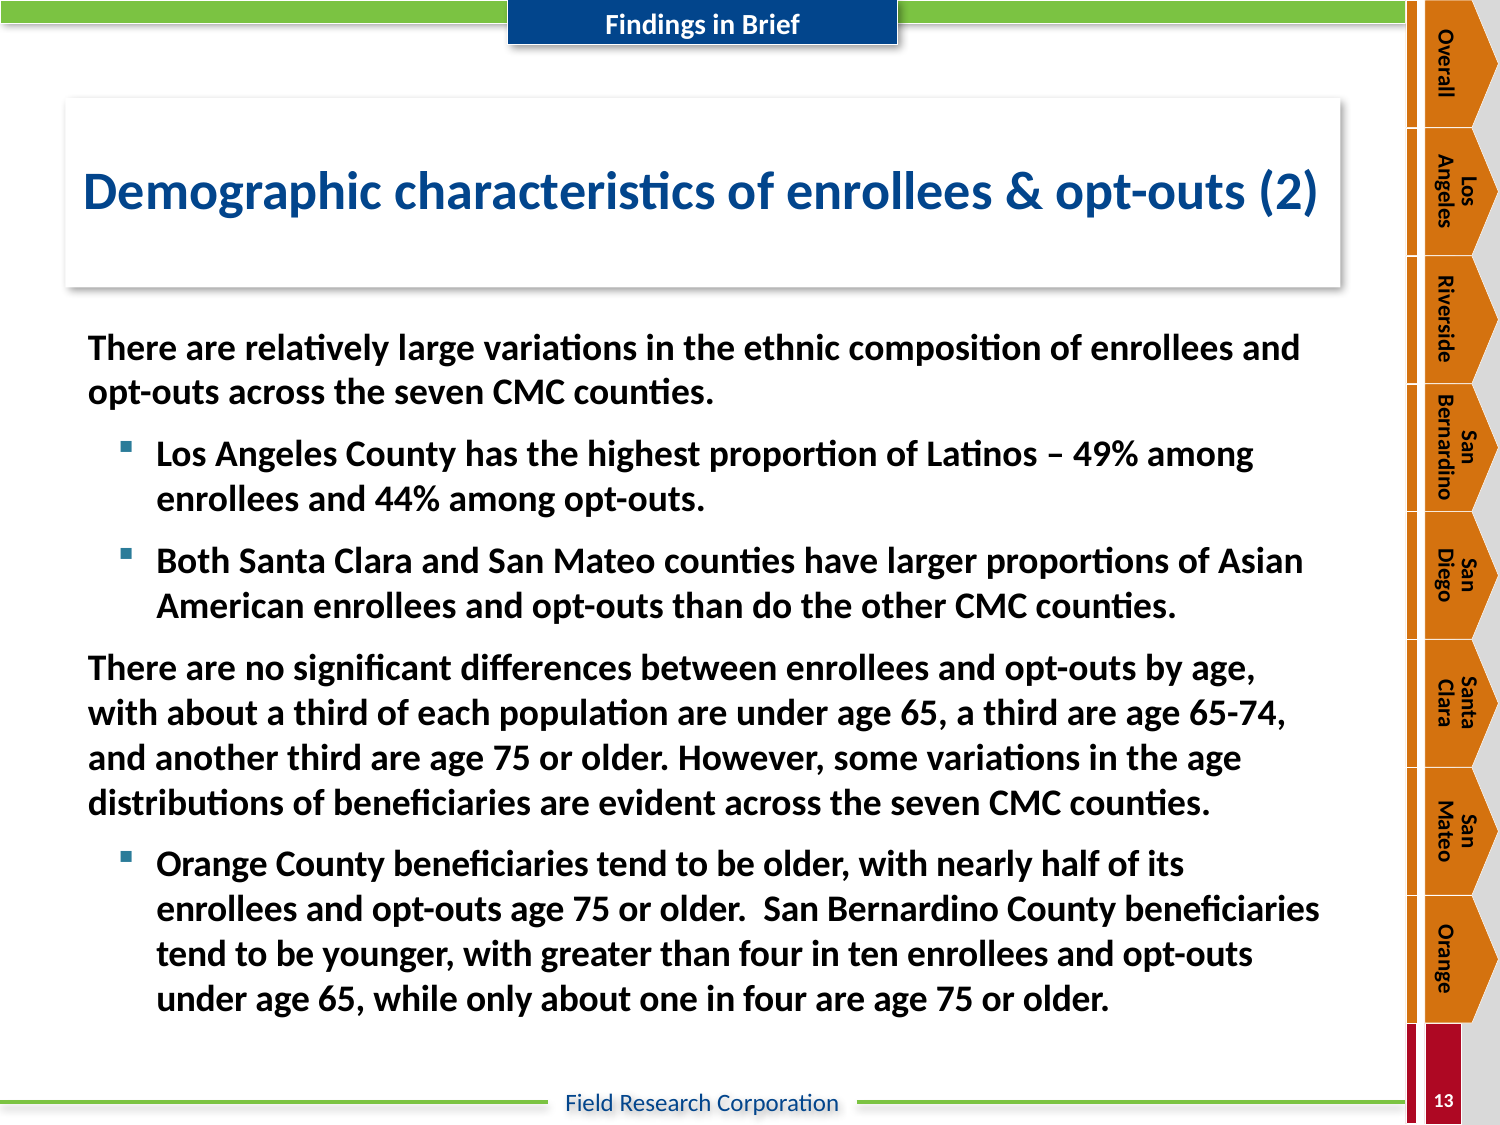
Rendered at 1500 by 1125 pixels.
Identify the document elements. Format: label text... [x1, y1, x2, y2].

text_box San Mateo [1433, 767, 1494, 895]
text_box Overall [1433, 0, 1494, 127]
text_box Santa Clara [1433, 639, 1494, 767]
text_box Orange [1433, 895, 1494, 1023]
title Demographic characteristics of enrollees & opt-outs (2) [65, 98, 1341, 288]
list There are relatively large variations in the ethnic composition of enrollees and opt-outs across the seven CMC counties. Los Angeles County has the highest proportion of Latinos – 49% among enrollees and 44% among opt-outs. Both Santa Clara and San Mateo counties have larger proportions of Asian American enrollees and opt-outs than do the other CMC counties. There are no significant differences between enrollees and opt-outs by age, with about a third of each population are under age 65, a third are age 65-74, and another third are age 75 or older. However, some variations in the age distributions of beneficiaries are evident across the seven CMC counties. Orange County beneficiaries tend to be older, with nearly half of its enrollees and opt-outs age 75 or older. San Bernardino County beneficiaries tend to be younger, with greater than four in ten enrollees and opt-outs under age 65, while only about one in four are age 75 or older. [65, 314, 1341, 1050]
text_box San Diego [1433, 511, 1494, 639]
text_box Los Angeles [1433, 127, 1494, 255]
text_box San Bernardino [1433, 383, 1494, 511]
text_box Riverside [1433, 255, 1494, 383]
